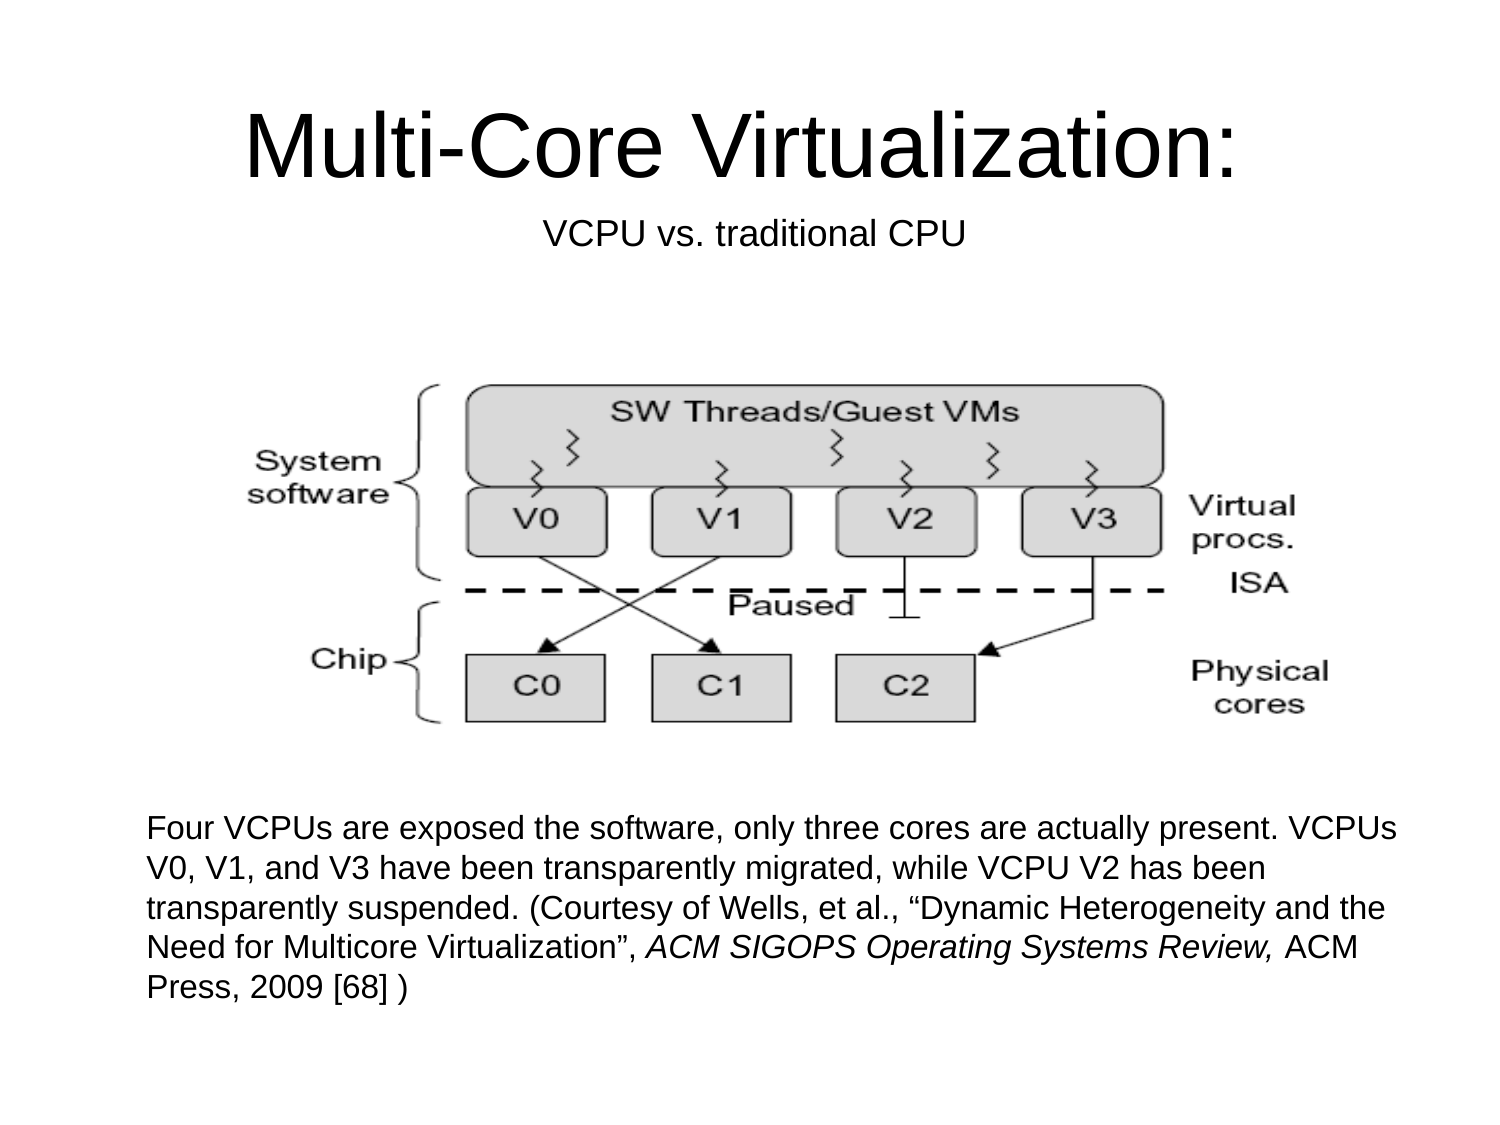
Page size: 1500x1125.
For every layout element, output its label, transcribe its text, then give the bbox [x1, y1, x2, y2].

text_box Four VCPUs are exposed the software, only three cores are actually present. VCPUs V0, V1, and V3 have been transparently migrated, while VCPU V2 has been transparently suspended. (Courtesy of Wells, et al., “Dynamic Heterogeneity and the Need for Multicore Virtualization”, ACM SIGOPS Operating Systems Review, ACM Press, 2009 [68] ) [131, 798, 1415, 1013]
text_box Multi-Core Virtualization: VCPU vs. traditional CPU [122, 45, 1387, 262]
picture [203, 334, 1403, 756]
